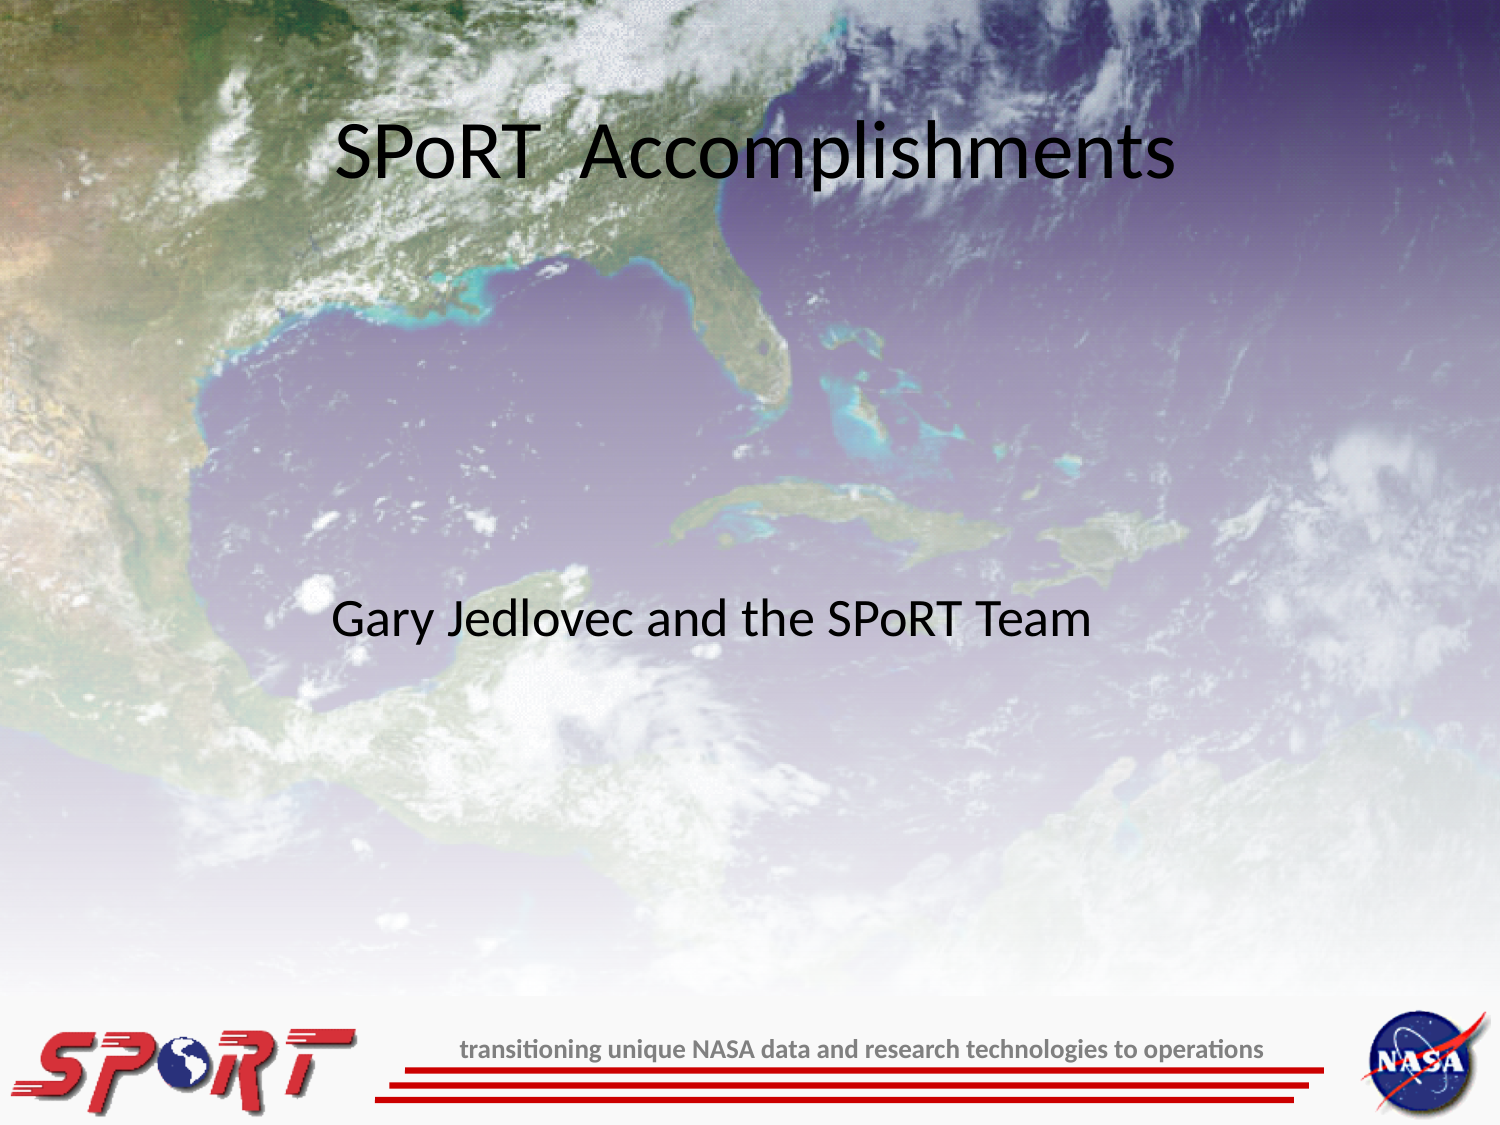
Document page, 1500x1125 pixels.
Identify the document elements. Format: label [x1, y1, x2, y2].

text_box [0, 1007, 1491, 1125]
picture [0, 0, 1500, 996]
